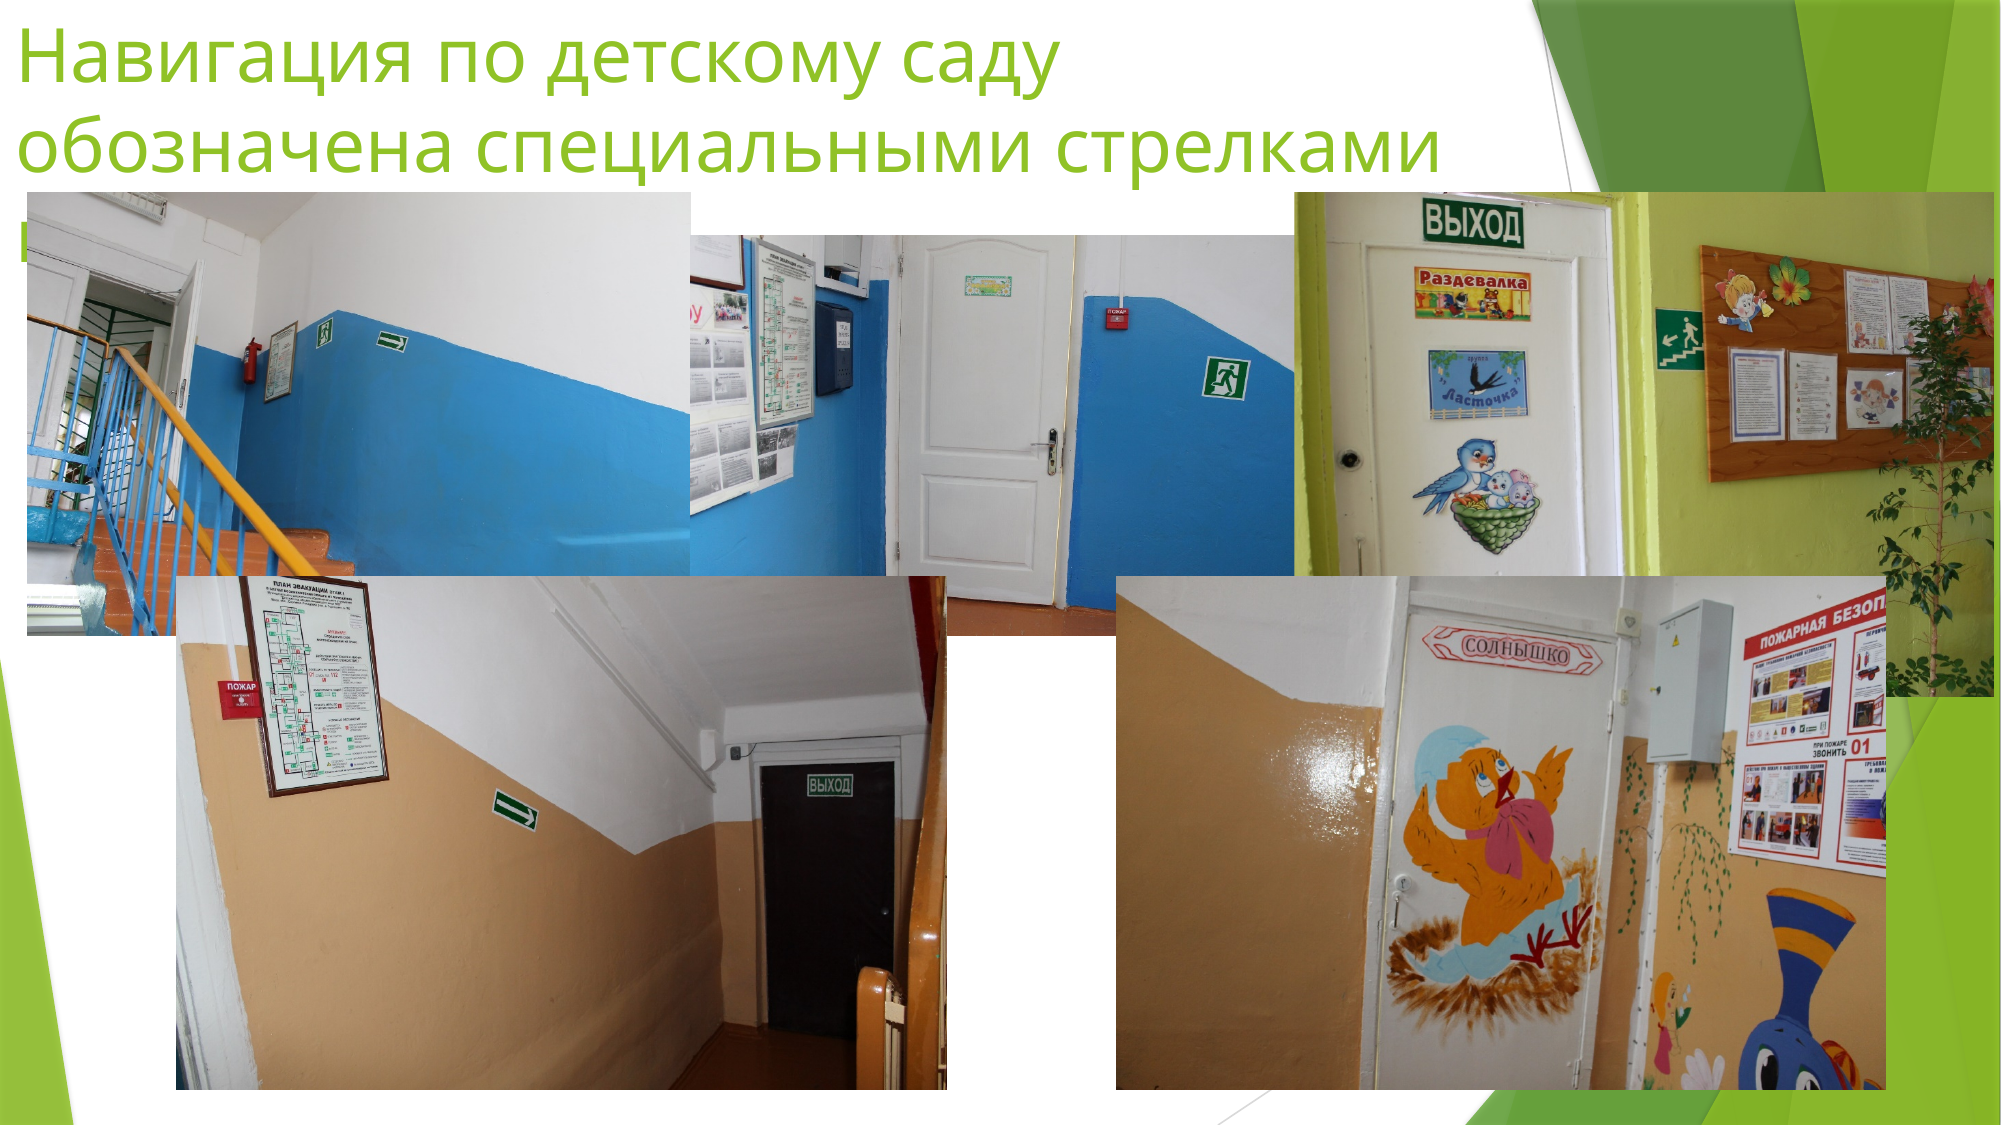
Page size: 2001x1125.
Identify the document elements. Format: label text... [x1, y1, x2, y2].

picture [26, 192, 1995, 1091]
title Навигация по детскому саду обозначена специальными стрелками и табличками: [0, 0, 1522, 317]
